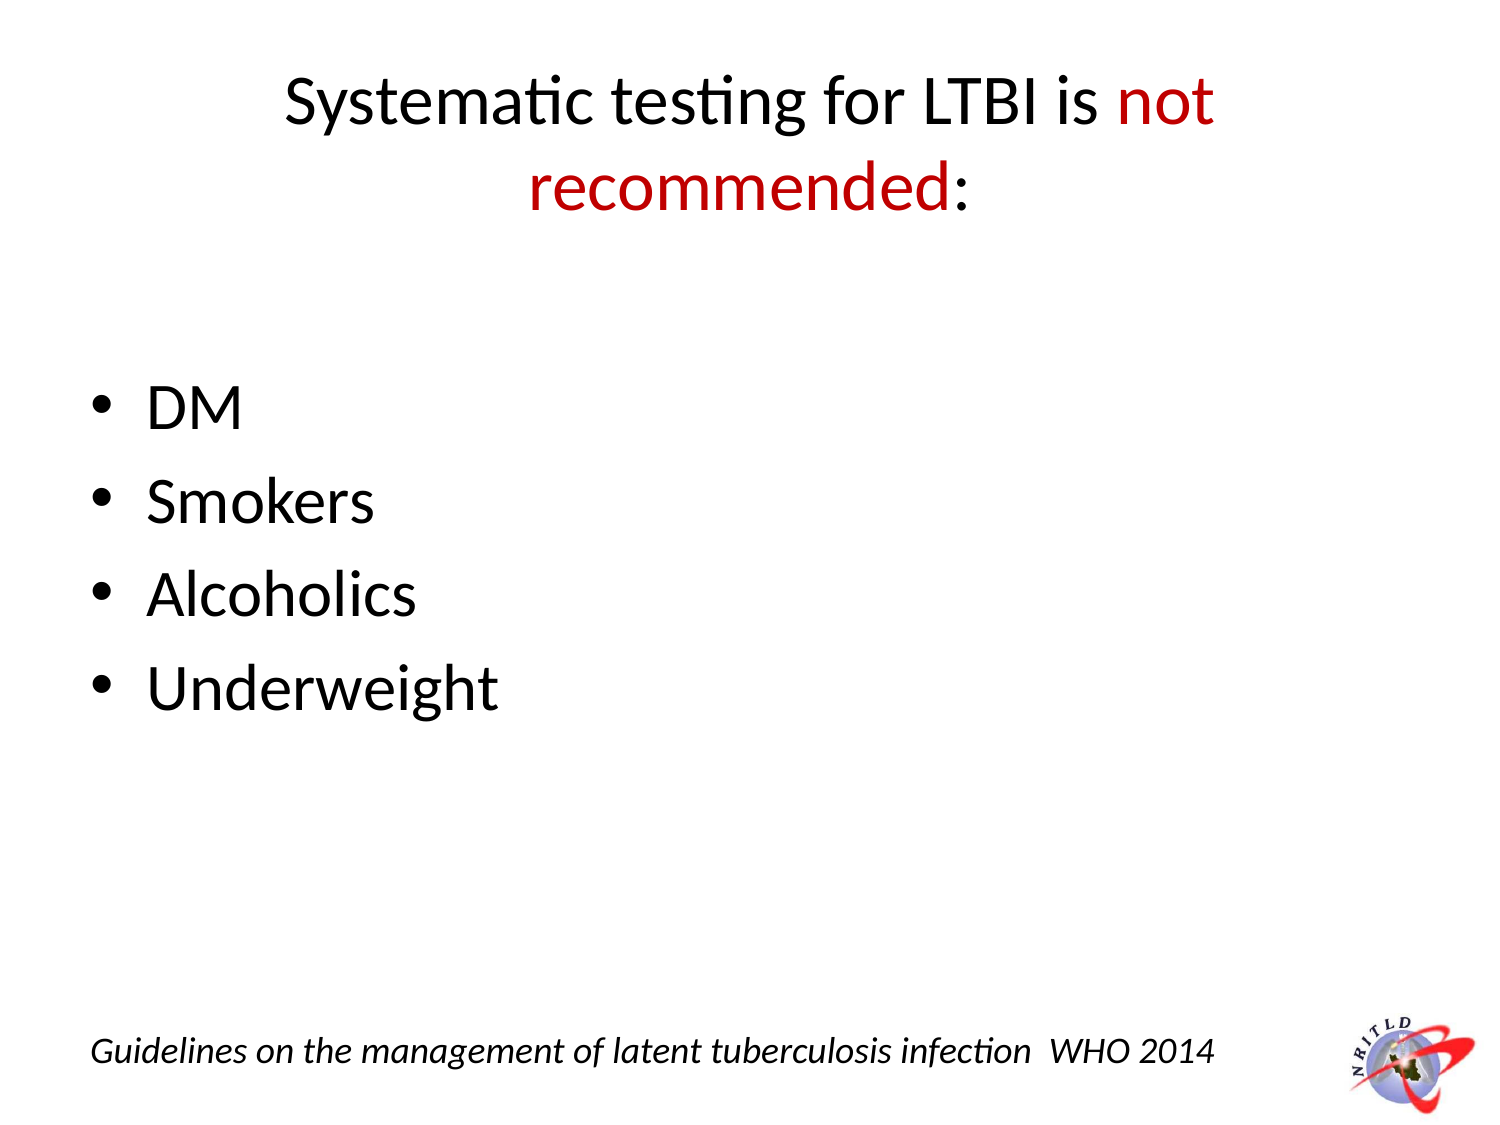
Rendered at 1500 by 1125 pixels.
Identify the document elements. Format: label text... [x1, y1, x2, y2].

text_box Guidelines on the management of latent tuberculosis infection WHO 2014 [75, 1018, 1317, 1079]
picture [1322, 1013, 1500, 1125]
list DM Smokers Alcoholics Underweight [75, 262, 1425, 1005]
title Systematic testing for LTBI is not recommended: [75, 45, 1425, 233]
